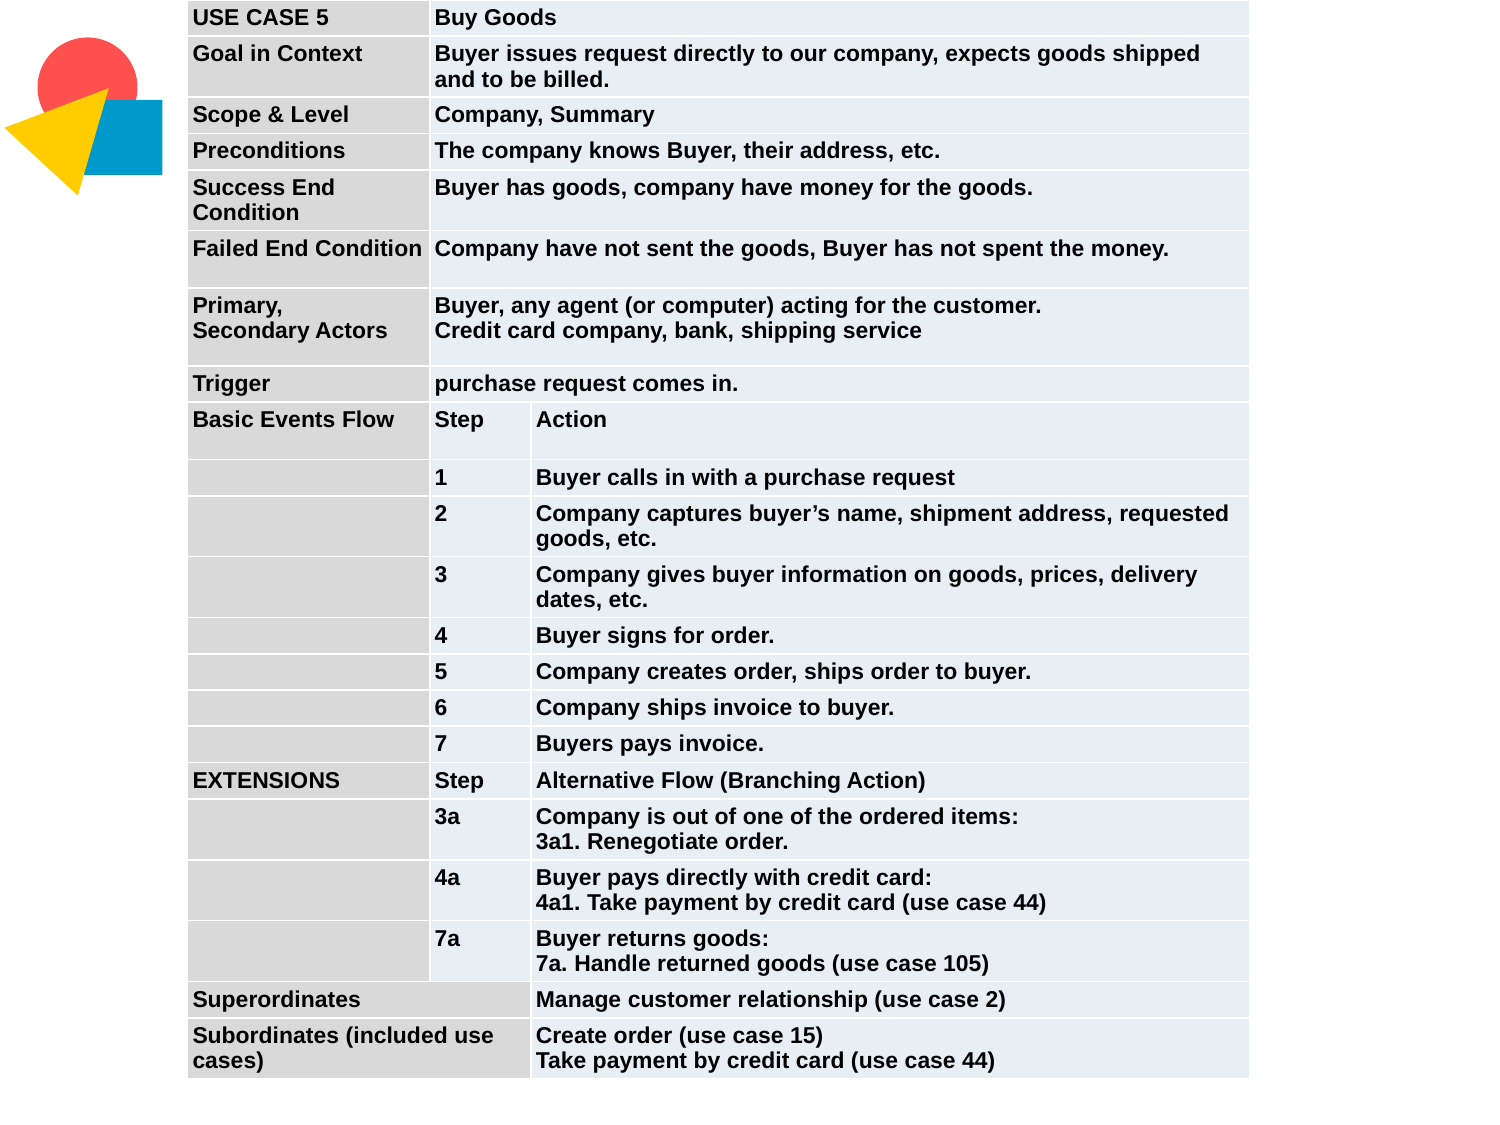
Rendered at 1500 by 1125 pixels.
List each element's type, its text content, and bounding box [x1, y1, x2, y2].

table_cell Buyer issues request directly to our company, expects goods shipped and to be billed. [431, 37, 1249, 96]
table_cell 6 [431, 691, 530, 725]
table_cell [188, 618, 429, 653]
table_cell [188, 727, 429, 762]
table_cell [188, 861, 429, 920]
table_cell 7a [431, 921, 530, 981]
table_cell [188, 800, 429, 859]
table_cell Goal in Context [188, 37, 429, 96]
table_cell Scope & Level [188, 98, 429, 133]
table_cell Company captures buyer’s name, shipment address, requested goods, etc. [532, 497, 1249, 556]
table_cell 4 [431, 618, 530, 653]
table_cell Superordinates [188, 982, 530, 1017]
table_header Buy Goods [431, 1, 1249, 35]
table_cell Step [431, 403, 530, 459]
table_cell The company knows Buyer, their address, etc. [431, 134, 1249, 169]
table_cell EXTENSIONS [188, 763, 429, 798]
table_cell Action [532, 403, 1249, 459]
table_cell Manage customer relationship (use case 2) [532, 982, 1249, 1017]
table_cell [188, 655, 429, 689]
table_cell 1 [431, 460, 530, 495]
table_cell 3a [431, 800, 530, 859]
table_cell Basic Events Flow [188, 403, 429, 459]
table_cell Company ships invoice to buyer. [532, 691, 1249, 725]
table_cell [188, 557, 429, 617]
table_cell 5 [431, 655, 530, 689]
table_cell [188, 460, 429, 495]
table_cell 7 [431, 727, 530, 762]
table_cell Subordinates (included use cases) [188, 1019, 530, 1078]
table_cell Company is out of one of the ordered items: 3a1. Renegotiate order. [532, 800, 1249, 859]
table_cell Step [431, 763, 530, 798]
table_cell Company gives buyer information on goods, prices, delivery dates, etc. [532, 557, 1249, 617]
table_cell Company, Summary [431, 98, 1249, 133]
table_cell 3 [431, 557, 530, 617]
table_cell [188, 921, 429, 981]
table_cell Alternative Flow (Branching Action) [532, 763, 1249, 798]
table_cell Buyer has goods, company have money for the goods. [431, 171, 1249, 230]
table_cell Preconditions [188, 134, 429, 169]
table_header USE CASE 5 [188, 1, 429, 35]
table_cell Buyers pays invoice. [532, 727, 1249, 762]
table_cell [188, 691, 429, 725]
table_cell Trigger [188, 367, 429, 401]
table_cell Success End Condition [188, 171, 429, 230]
table_cell purchase request comes in. [431, 367, 1249, 401]
table_cell Buyer, any agent (or computer) acting for the customer. Credit card company, bank, shipping service [431, 289, 1249, 365]
table_cell Primary, Secondary Actors [188, 289, 429, 365]
table_cell [188, 497, 429, 556]
table_cell Failed End Condition [188, 231, 429, 287]
table_cell Buyer pays directly with credit card: 4a1. Take payment by credit card (use case 44) [532, 861, 1249, 920]
table_cell Company creates order, ships order to buyer. [532, 655, 1249, 689]
table_cell 4a [431, 861, 530, 920]
table_cell Buyer calls in with a purchase request [532, 460, 1249, 495]
table_cell Buyer signs for order. [532, 618, 1249, 653]
table_cell Create order (use case 15) Take payment by credit card (use case 44) [532, 1019, 1249, 1078]
table_cell Buyer returns goods: 7a. Handle returned goods (use case 105) [532, 921, 1249, 981]
table_cell Company have not sent the goods, Buyer has not spent the money. [431, 231, 1249, 287]
table_cell 2 [431, 497, 530, 556]
